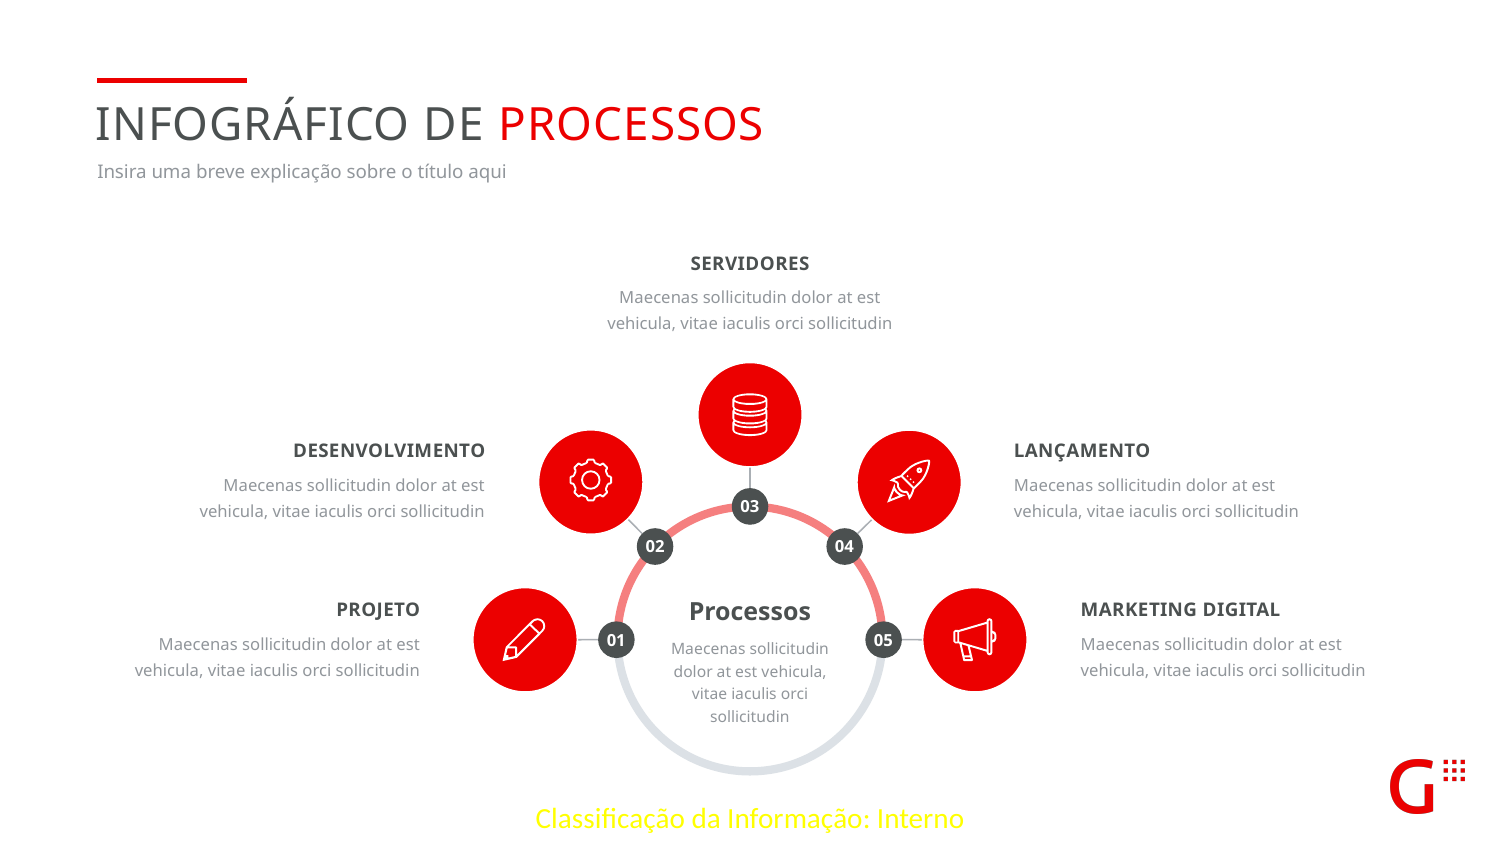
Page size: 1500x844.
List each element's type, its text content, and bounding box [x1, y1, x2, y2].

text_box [538, 429, 644, 535]
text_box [636, 528, 674, 565]
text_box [856, 430, 962, 535]
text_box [1014, 438, 1306, 519]
picture [1390, 759, 1465, 814]
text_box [128, 597, 421, 678]
text_box [614, 659, 886, 776]
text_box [1080, 597, 1373, 678]
text_box [854, 562, 886, 621]
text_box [922, 587, 1028, 692]
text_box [193, 438, 485, 519]
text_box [598, 621, 635, 659]
list Infográfico de processos [95, 94, 1401, 158]
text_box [472, 587, 578, 692]
text_box [614, 563, 646, 621]
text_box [865, 621, 902, 659]
list Insira uma breve explicação sobre o título aqui [97, 157, 1403, 181]
text_box [769, 503, 830, 536]
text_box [731, 488, 769, 525]
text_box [655, 595, 845, 702]
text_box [604, 251, 896, 332]
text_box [826, 528, 863, 565]
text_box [697, 362, 803, 467]
text_box [670, 503, 731, 536]
